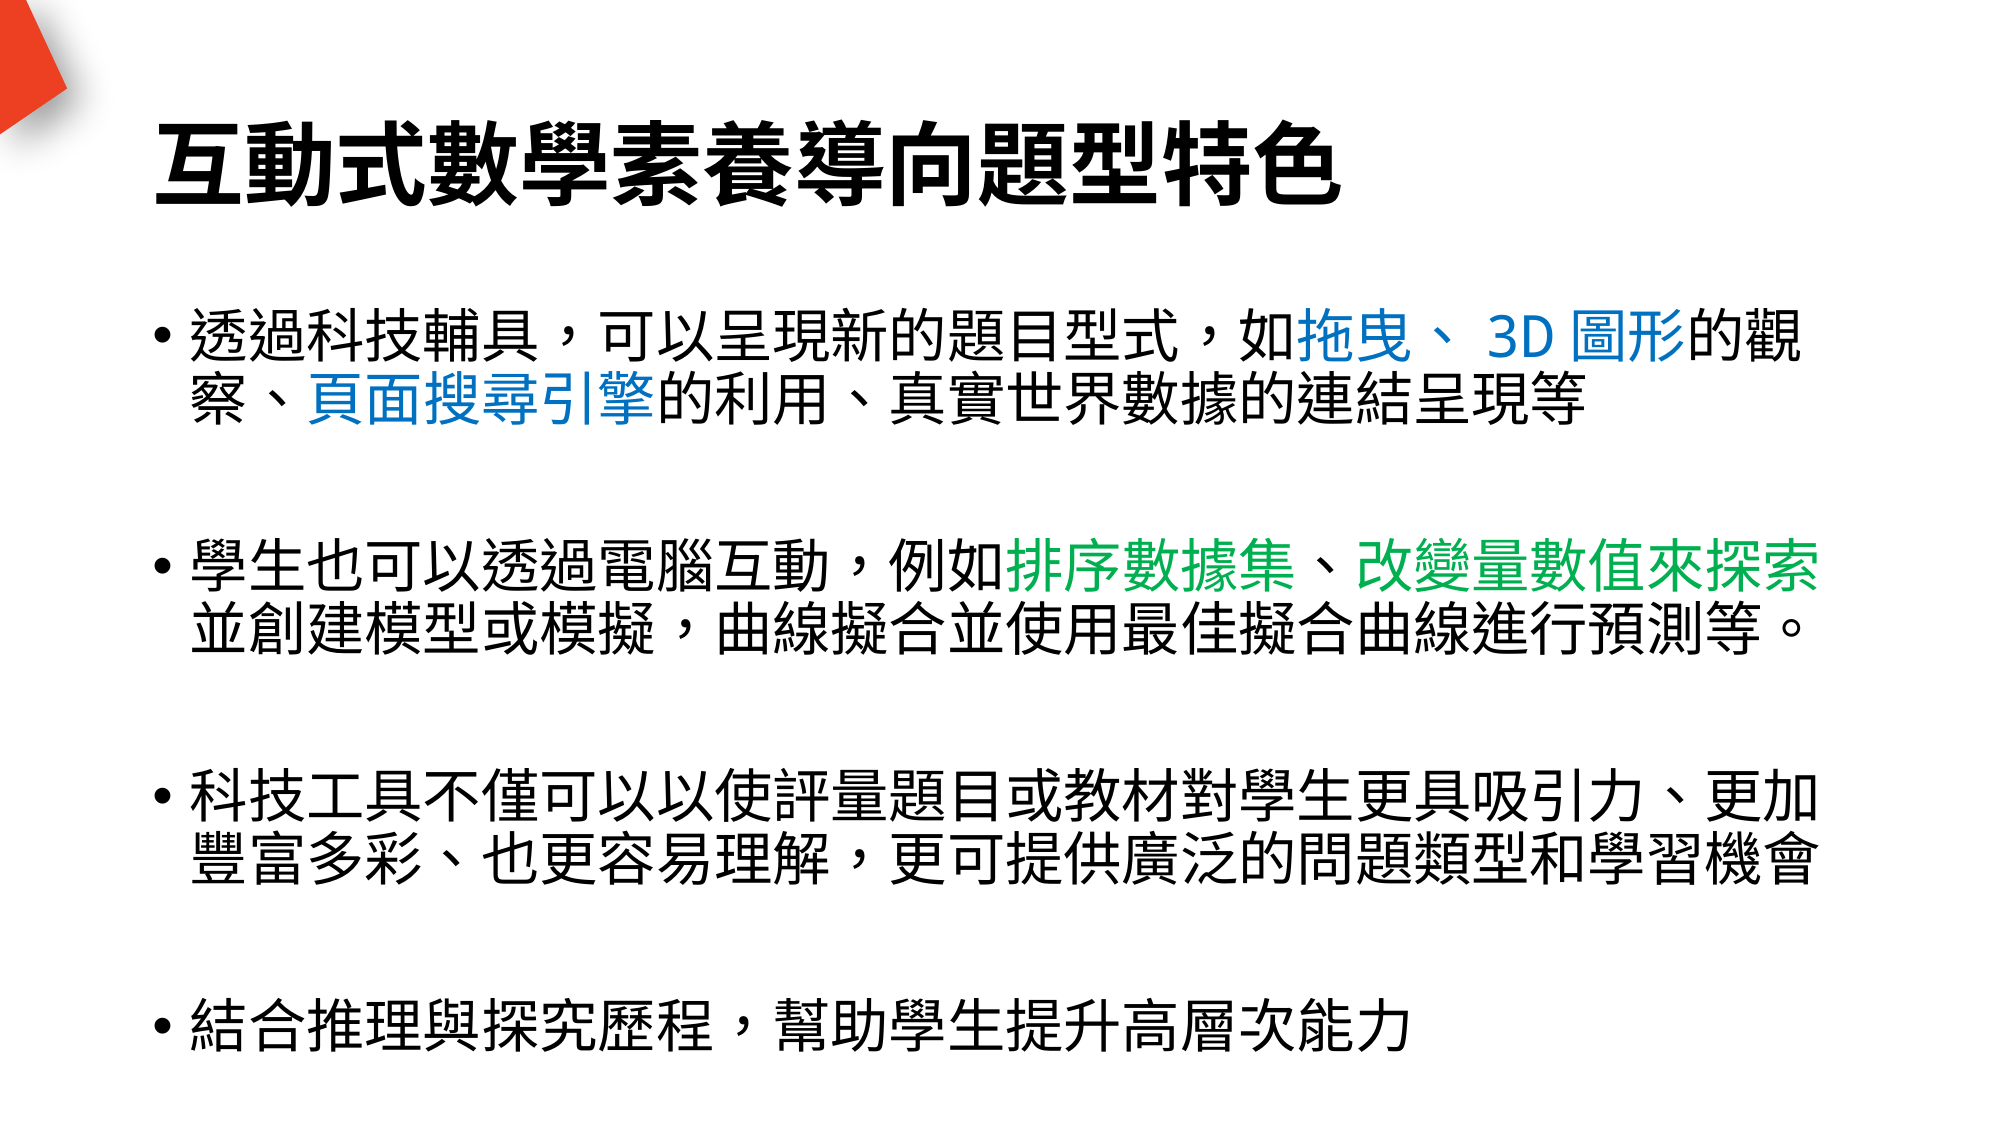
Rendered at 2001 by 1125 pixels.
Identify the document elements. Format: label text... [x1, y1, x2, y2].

list 透過科技輔具，可以呈現新的題目型式，如拖曳、3D圖形的觀察、頁面搜尋引擎的利用、真實世界數據的連結呈現等 學生也可以透過電腦互動，例如排序數據集、改變量數值來探索並創建模型或模擬，曲線擬合並使用最佳擬合曲線進行預測等。 科技工具不僅可以以使評量題目或教材對學生更具吸引力、更加豐富多彩、也更容易理解，更可提供廣泛的問題類型和學習機會 結合推理與探究歷程，幫助學生提升高層次能力 [137, 299, 1863, 1094]
text_box [0, 0, 68, 135]
title 互動式數學素養導向題型特色 [137, 59, 1863, 278]
